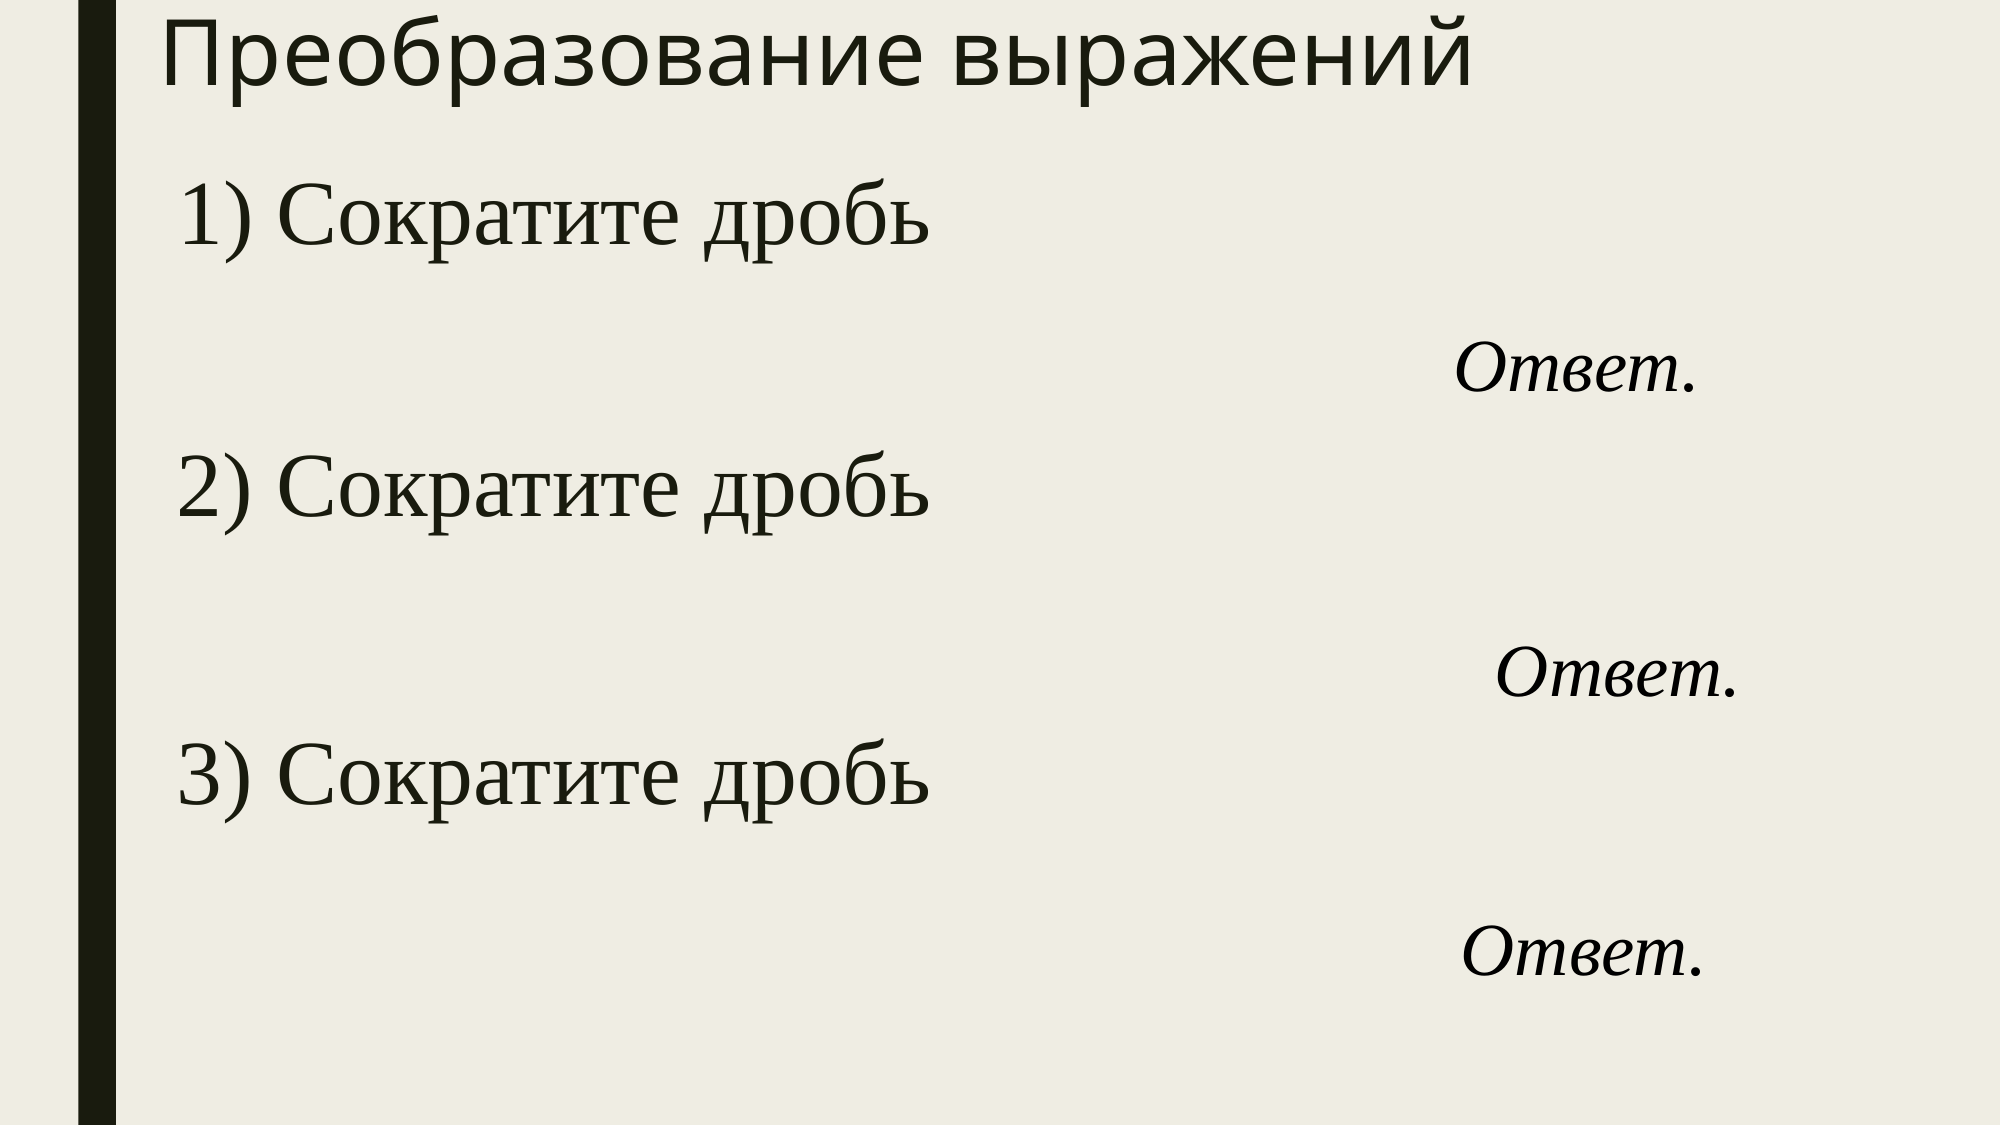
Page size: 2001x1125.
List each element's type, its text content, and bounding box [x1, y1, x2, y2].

title Преобразование выражений [143, 0, 1719, 117]
